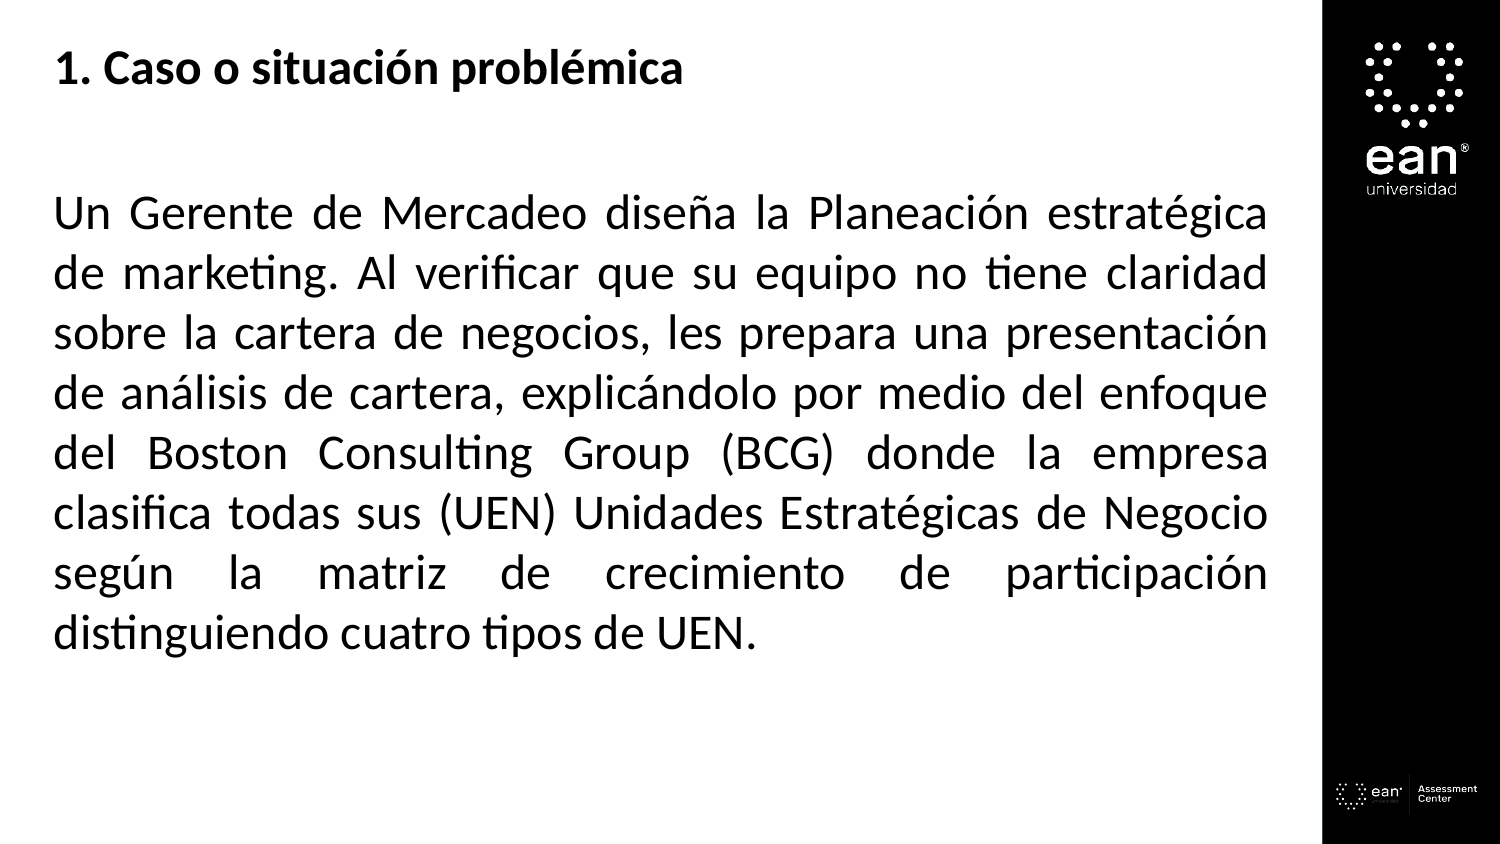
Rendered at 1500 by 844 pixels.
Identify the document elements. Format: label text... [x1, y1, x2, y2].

text_box Un Gerente de Mercadeo diseña la Planeación estratégica de marketing. Al verificar que su equipo no tiene claridad sobre la cartera de negocios, les prepara una presentación de análisis de cartera, explicándolo por medio del enfoque del Boston Consulting Group (BCG) donde la empresa clasifica todas sus (UEN) Unidades Estratégicas de Negocio según la matriz de crecimiento de participación distinguiendo cuatro tipos de UEN. [39, 171, 1285, 667]
text_box 1. Caso o situación problémica [39, 27, 797, 102]
picture [0, 0, 1500, 844]
